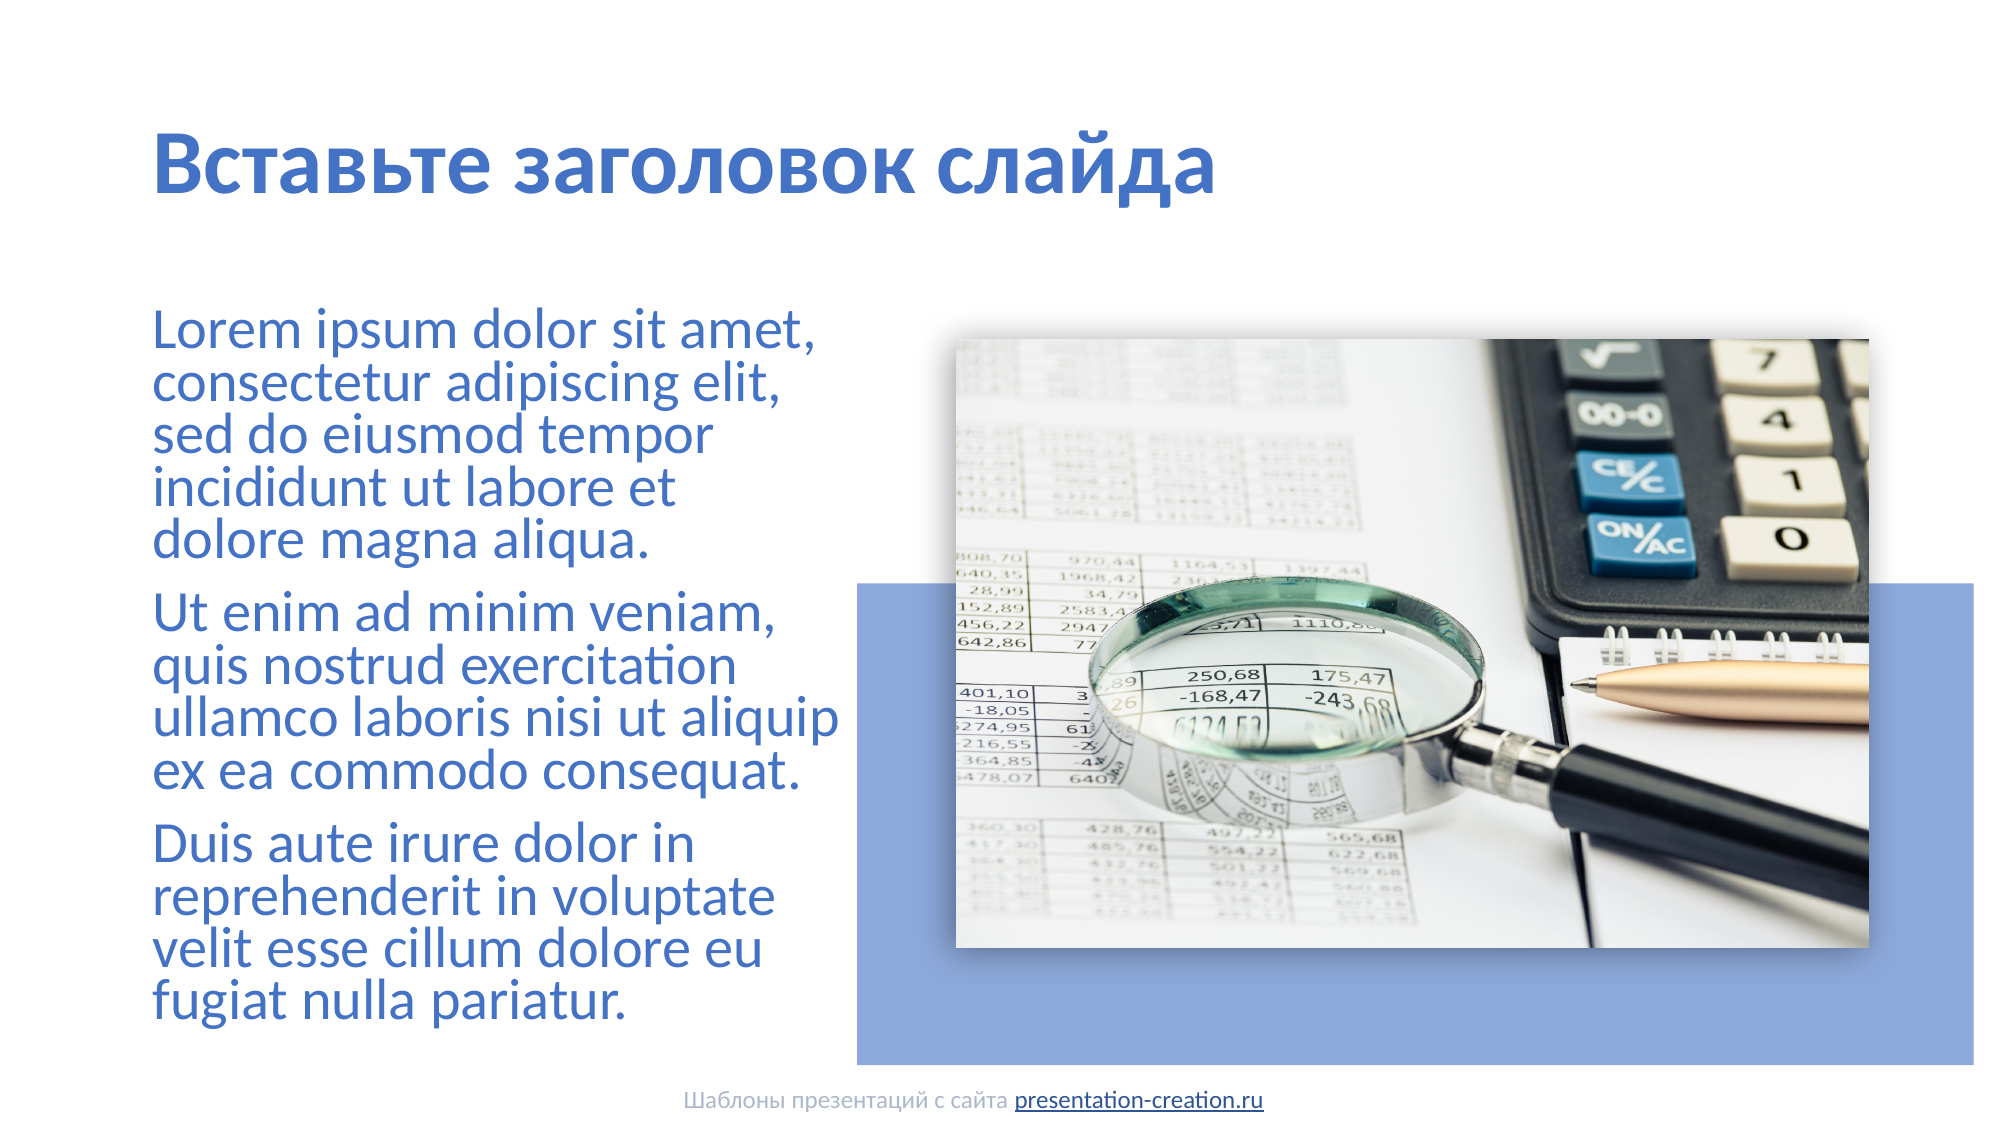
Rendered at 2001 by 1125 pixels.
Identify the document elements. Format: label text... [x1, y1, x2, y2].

title Вставьте заголовок слайда [137, 59, 1863, 278]
text_box [858, 583, 1974, 1066]
text_box Шаблоны презентаций с сайта presentation-creation.ru [623, 1075, 1324, 1125]
list Lorem ipsum dolor sit amet, consectetur adipiscing elit, sed do eiusmod tempor incididunt ut labore et dolore magna aliqua. Ut enim ad minim veniam, quis nostrud exercitation ullamco laboris nisi ut aliquip ex ea commodo consequat. Duis aute irure dolor in reprehenderit in voluptate velit esse cillum dolore eu fugiat nulla pariatur. [137, 299, 858, 1066]
picture [956, 339, 1869, 948]
